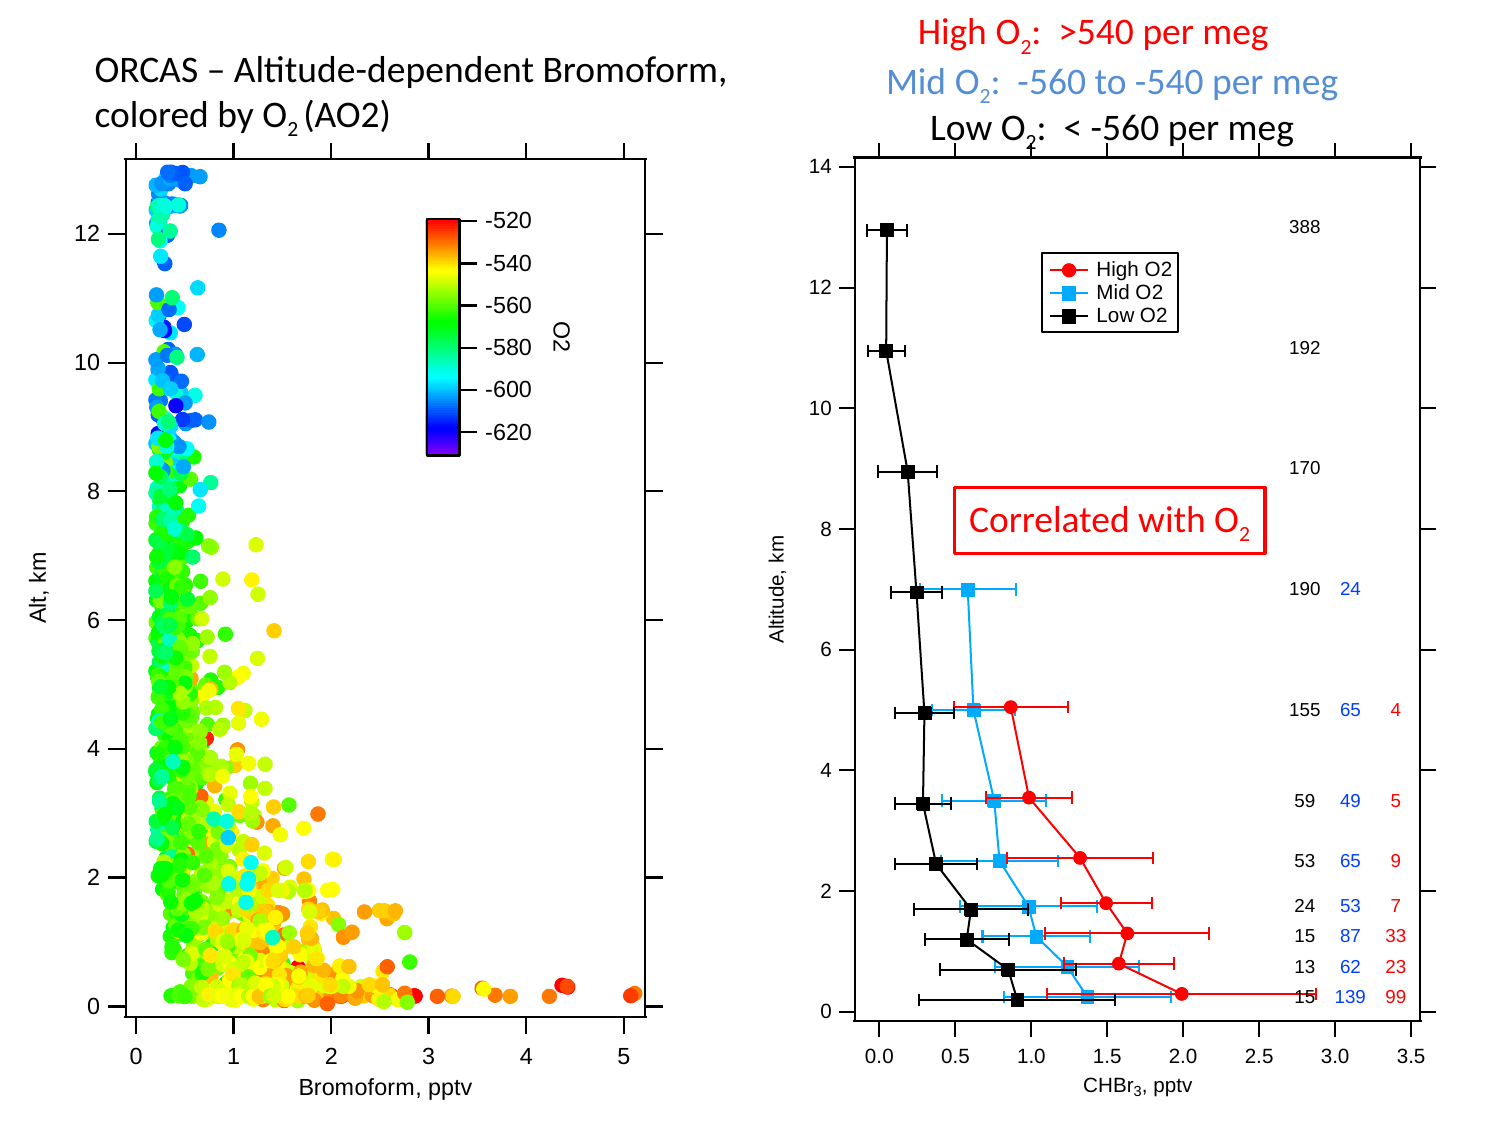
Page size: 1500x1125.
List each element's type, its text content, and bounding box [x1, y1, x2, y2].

text_box ORCAS – Altitude-dependent Bromoform, colored by O2 (AO2) [79, 37, 752, 149]
text_box Low O2: < -560 per meg [915, 116, 1310, 142]
text_box Mid O2: -560 to -540 per meg [871, 49, 1354, 116]
picture [764, 143, 1466, 1101]
picture [24, 143, 696, 1101]
text_box High O2: >540 per meg [903, 0, 1285, 66]
